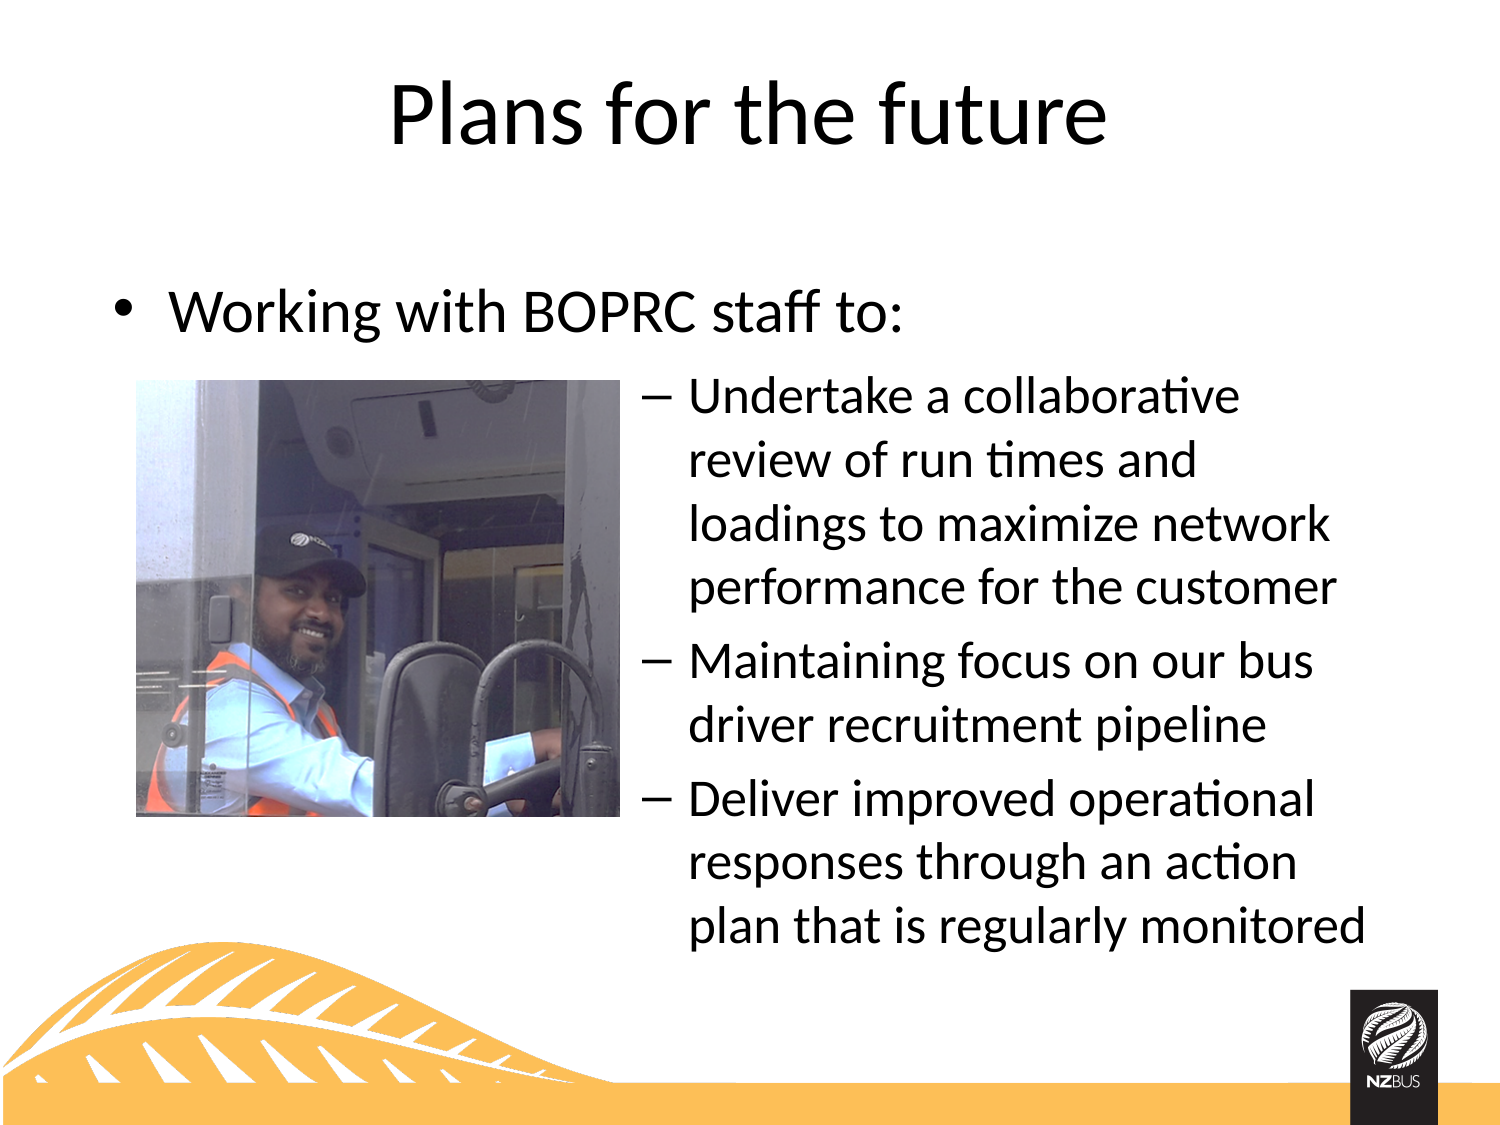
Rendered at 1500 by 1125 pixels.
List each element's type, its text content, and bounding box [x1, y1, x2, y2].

picture [136, 380, 620, 817]
title Plans for the future [75, 45, 1425, 233]
picture [0, 913, 1500, 1125]
list Undertake a collaborative review of run times and loadings to maximize network performance for the customer Maintaining focus on our bus driver recruitment pipeline Deliver improved operational responses through an action plan that is regularly monitored [553, 353, 1402, 1086]
text_box Working with BOPRC staff to: [97, 262, 921, 353]
